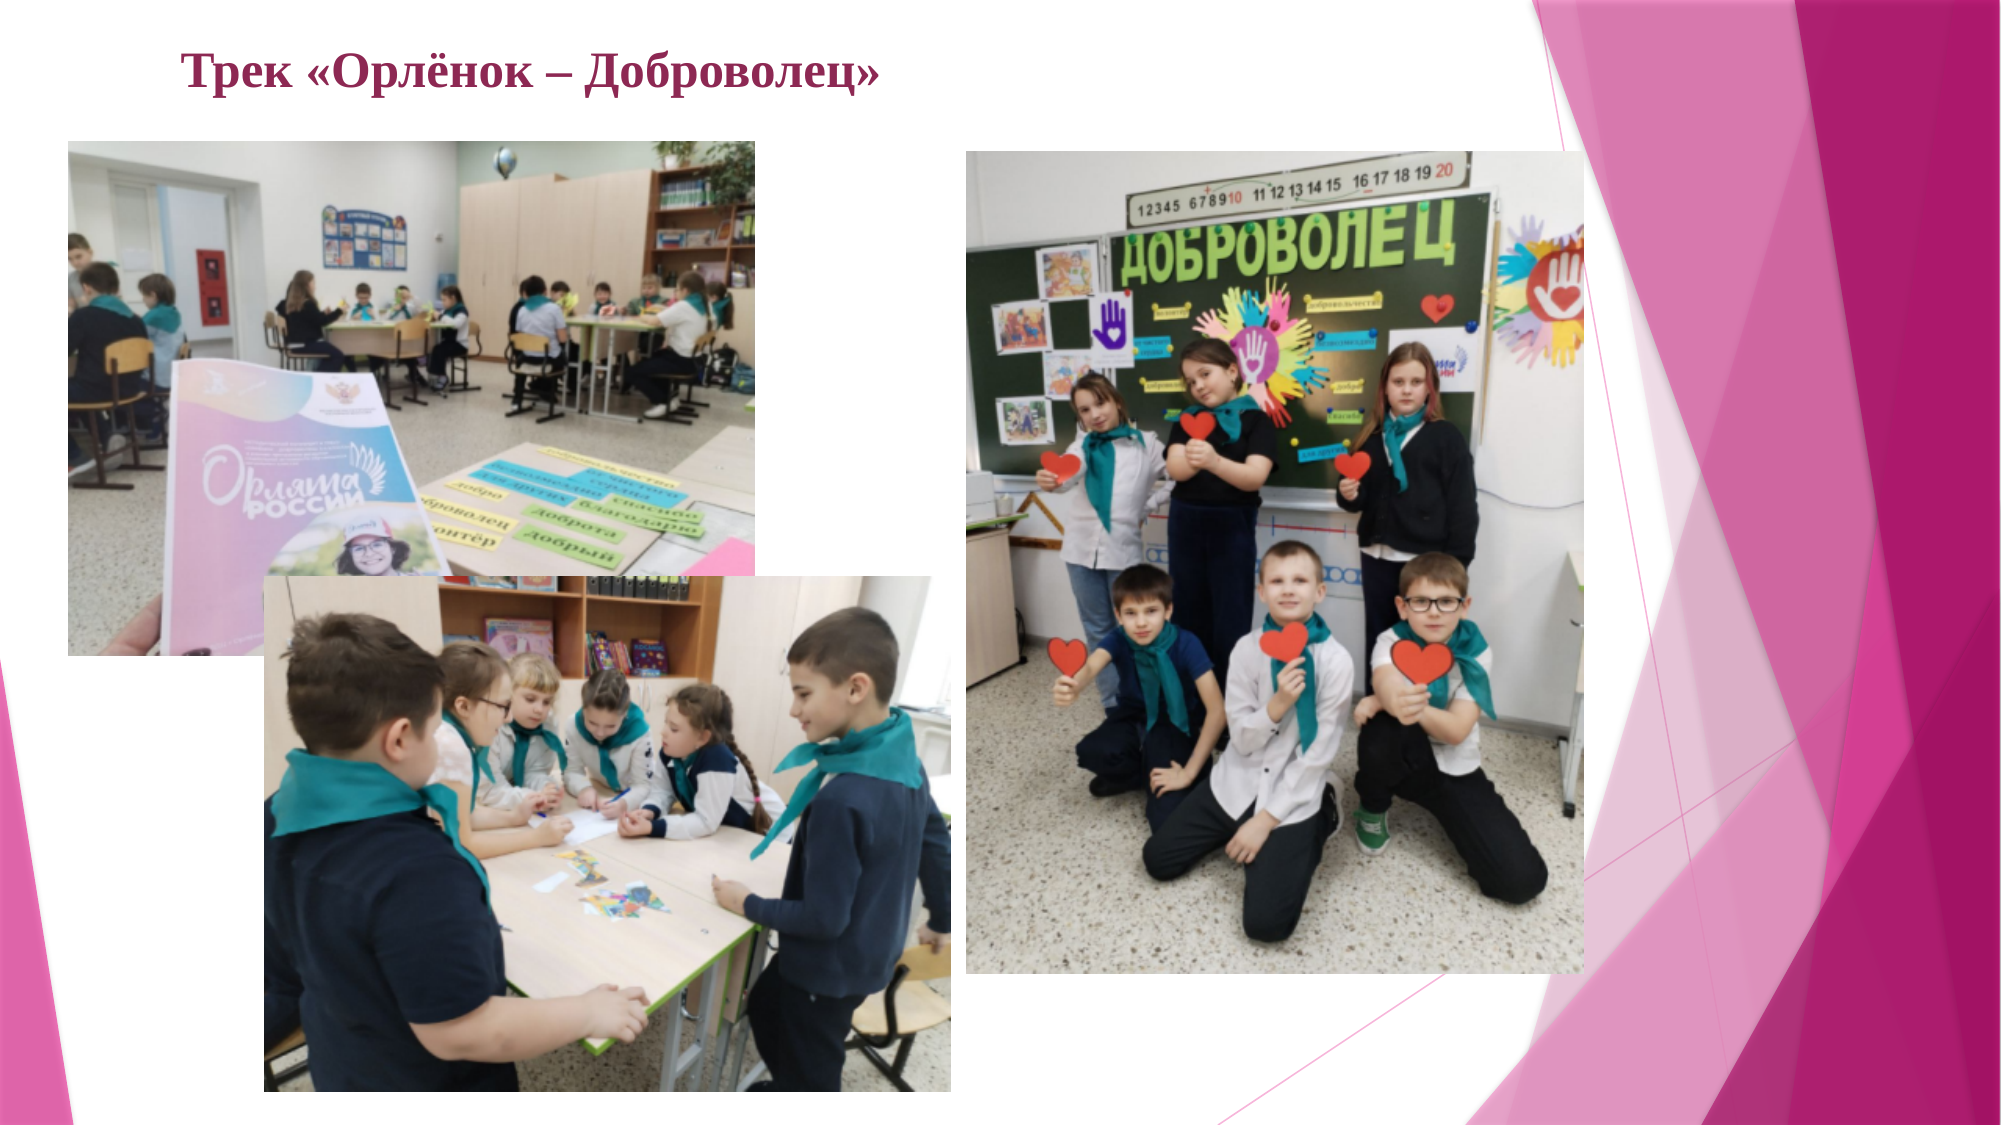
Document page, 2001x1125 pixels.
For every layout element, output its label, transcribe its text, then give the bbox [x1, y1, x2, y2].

title Трек «Орлёнок – Доброволец» [165, 29, 1465, 107]
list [67, 140, 755, 657]
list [263, 576, 952, 1092]
picture [966, 150, 1584, 975]
